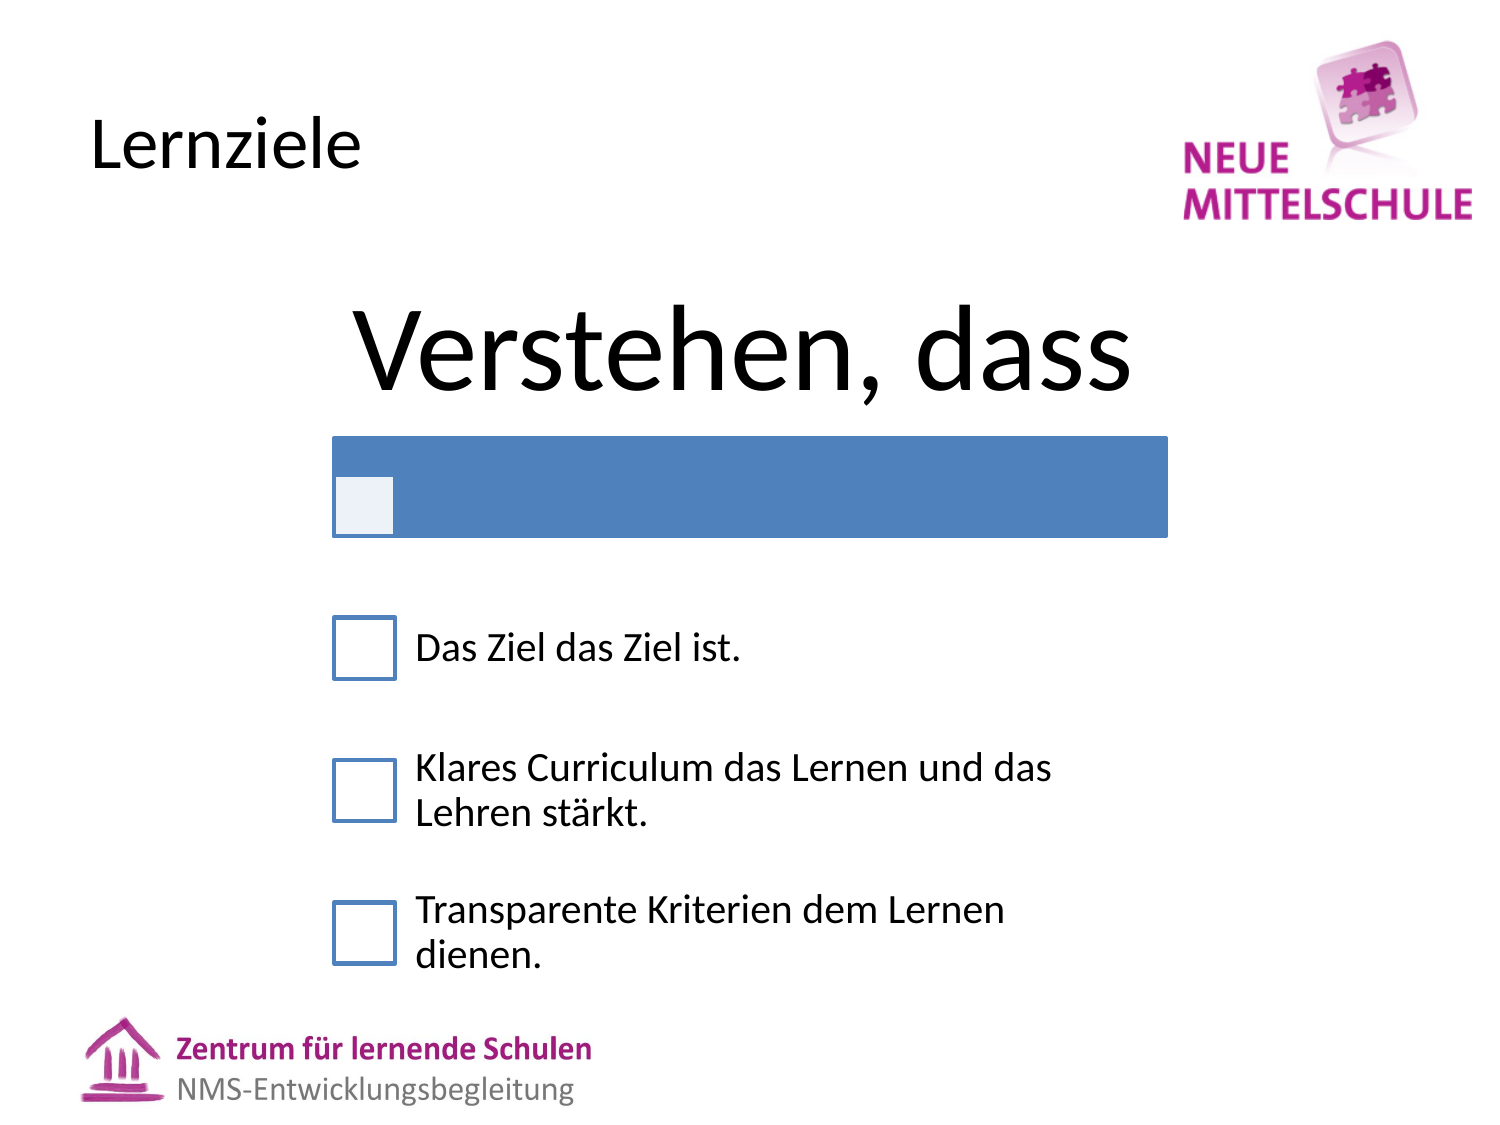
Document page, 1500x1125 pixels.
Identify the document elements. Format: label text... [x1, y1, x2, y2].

picture [1183, 24, 1472, 220]
picture [77, 1011, 632, 1125]
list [74, 262, 1426, 1006]
title Lernziele [75, 45, 1152, 233]
